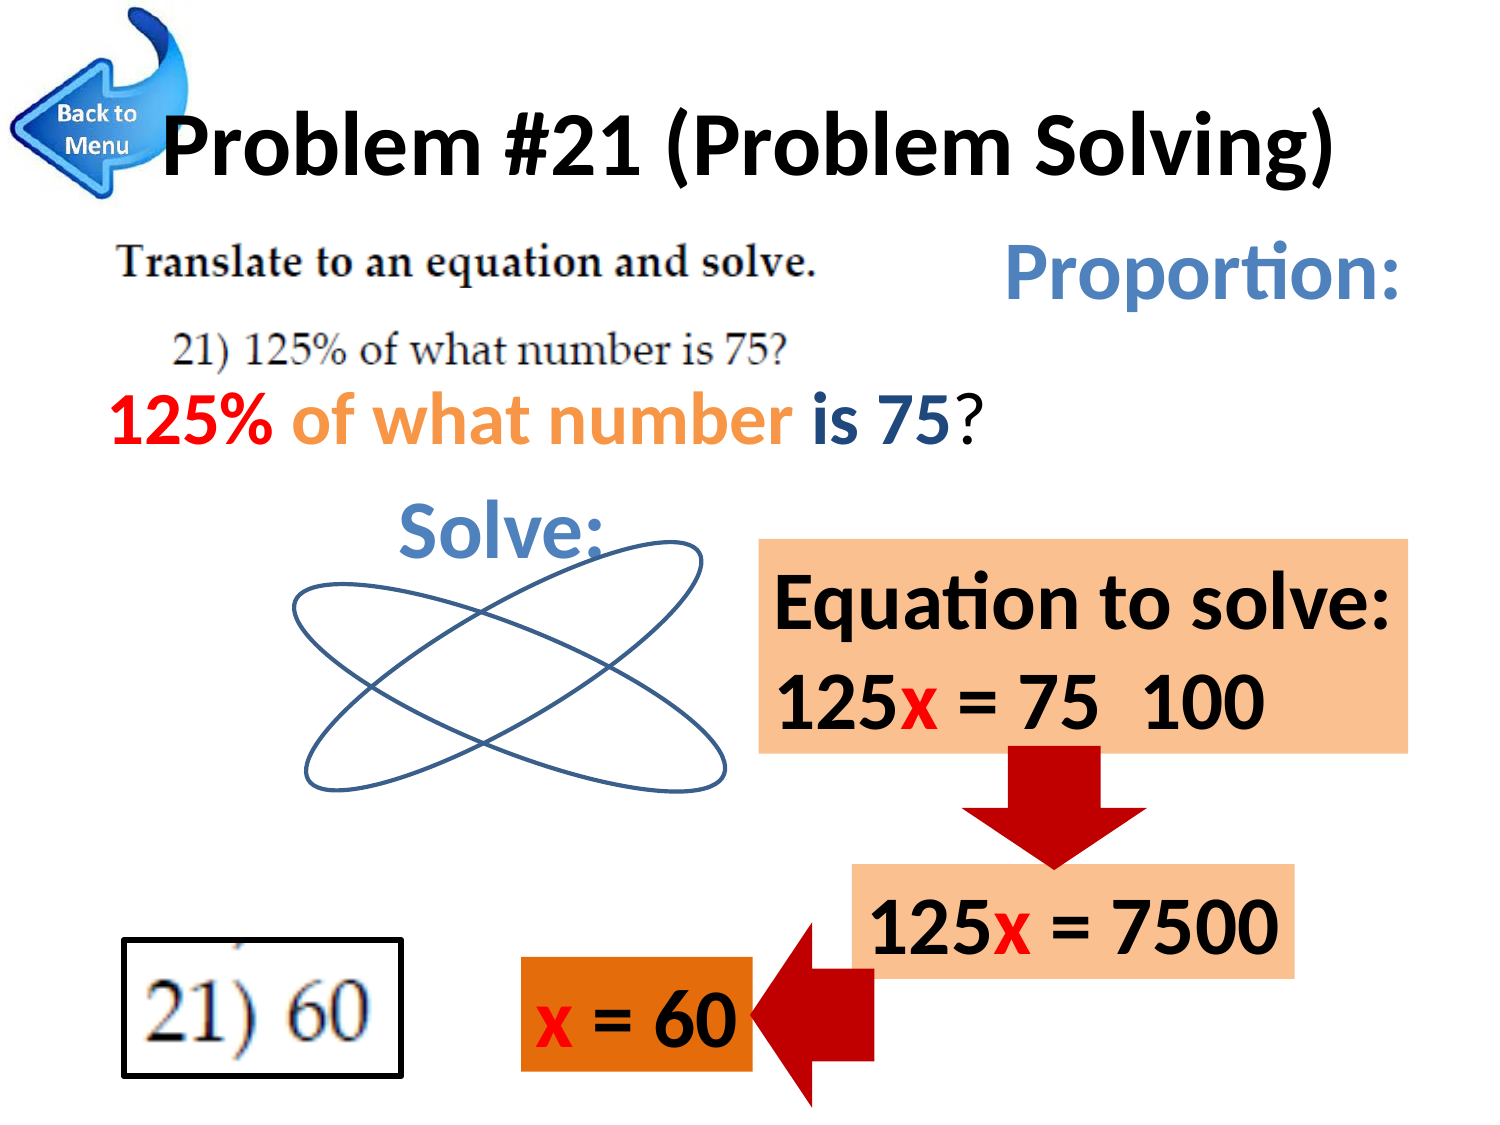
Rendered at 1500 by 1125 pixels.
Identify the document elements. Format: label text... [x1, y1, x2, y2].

text_box [959, 743, 1150, 872]
text_box 125x = 7500 [851, 864, 1295, 979]
text_box [482, 539, 704, 666]
text_box [291, 581, 728, 794]
text_box [748, 920, 877, 1110]
text_box x = 60 [521, 956, 753, 1072]
picture [0, 0, 192, 208]
picture [0, 212, 938, 415]
title Problem #21 (Problem Solving) [196, 45, 1425, 233]
text_box [303, 687, 483, 793]
picture [126, 942, 399, 1074]
text_box 125% of what number is 75? [91, 362, 1003, 467]
